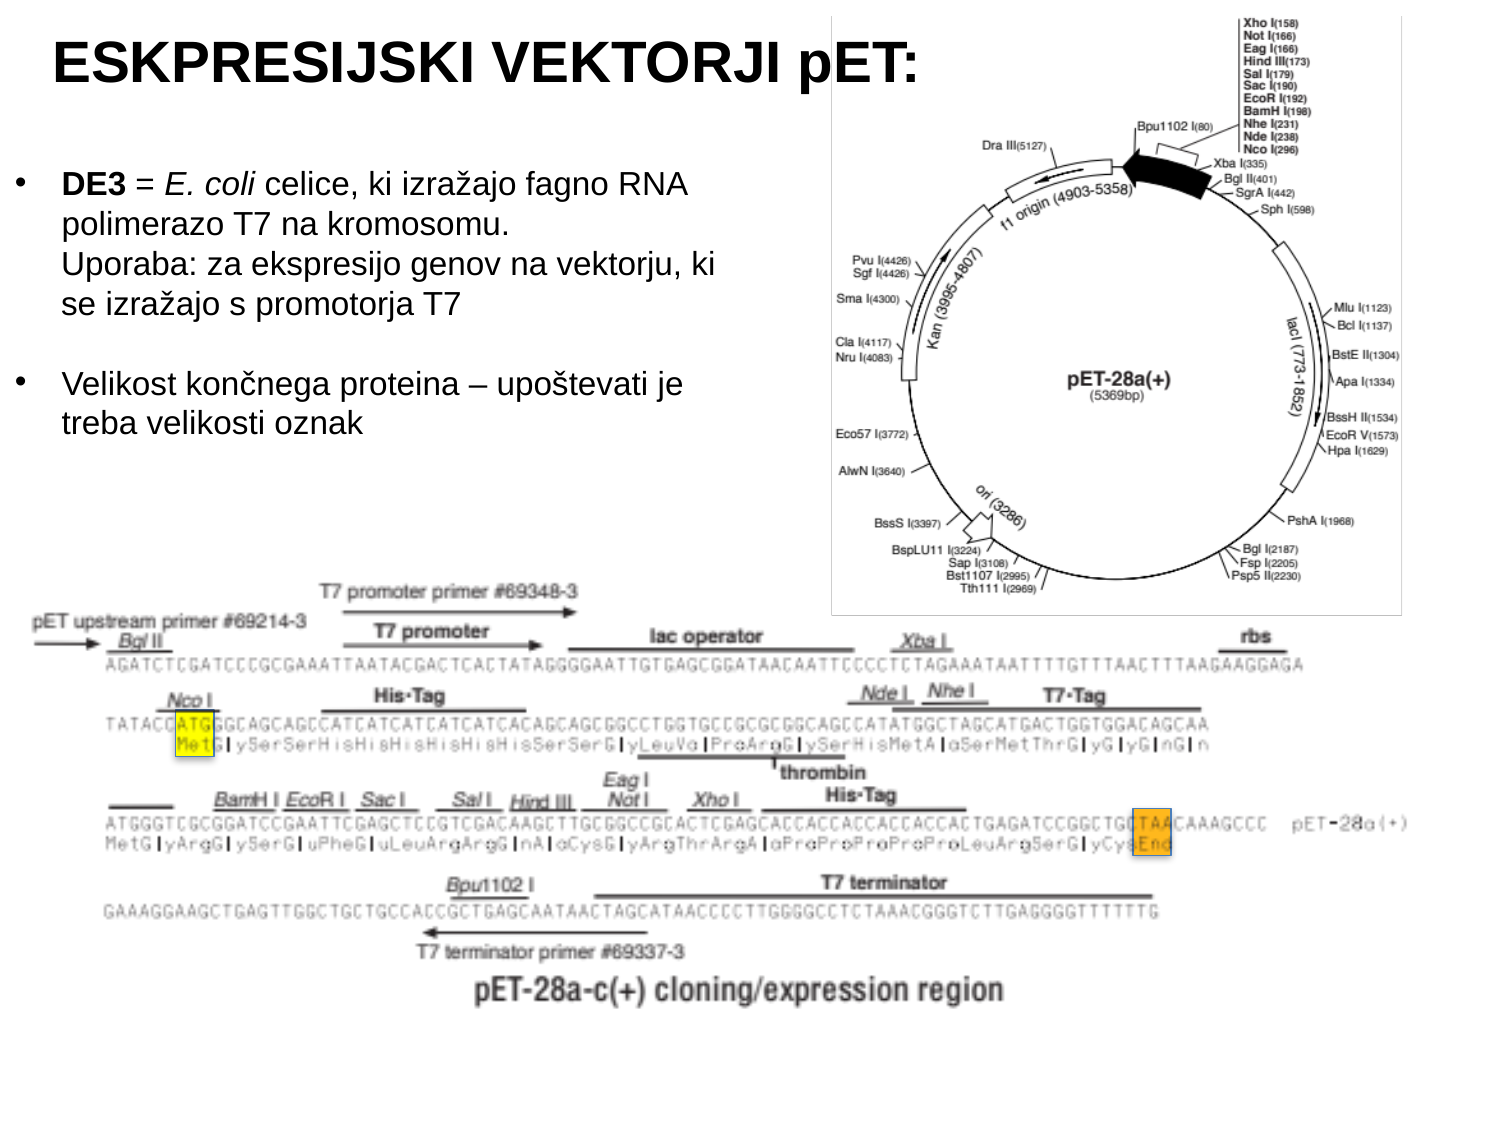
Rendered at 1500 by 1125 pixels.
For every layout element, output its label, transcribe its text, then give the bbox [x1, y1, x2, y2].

picture [15, 15, 1500, 865]
text_box ESKPRESIJSKI VEKTORJI pET: [37, 16, 788, 101]
text_box DE3 = E. coli celice, ki izražajo fagno RNA polimerazo T7 na kromosomu. Uporaba: za ekspresijo genov na vektorju, ki se izražajo s promotorja T7 Velikost končnega proteina – upoštevati je treba velikosti oznak [0, 154, 750, 449]
picture [13, 868, 1455, 1018]
